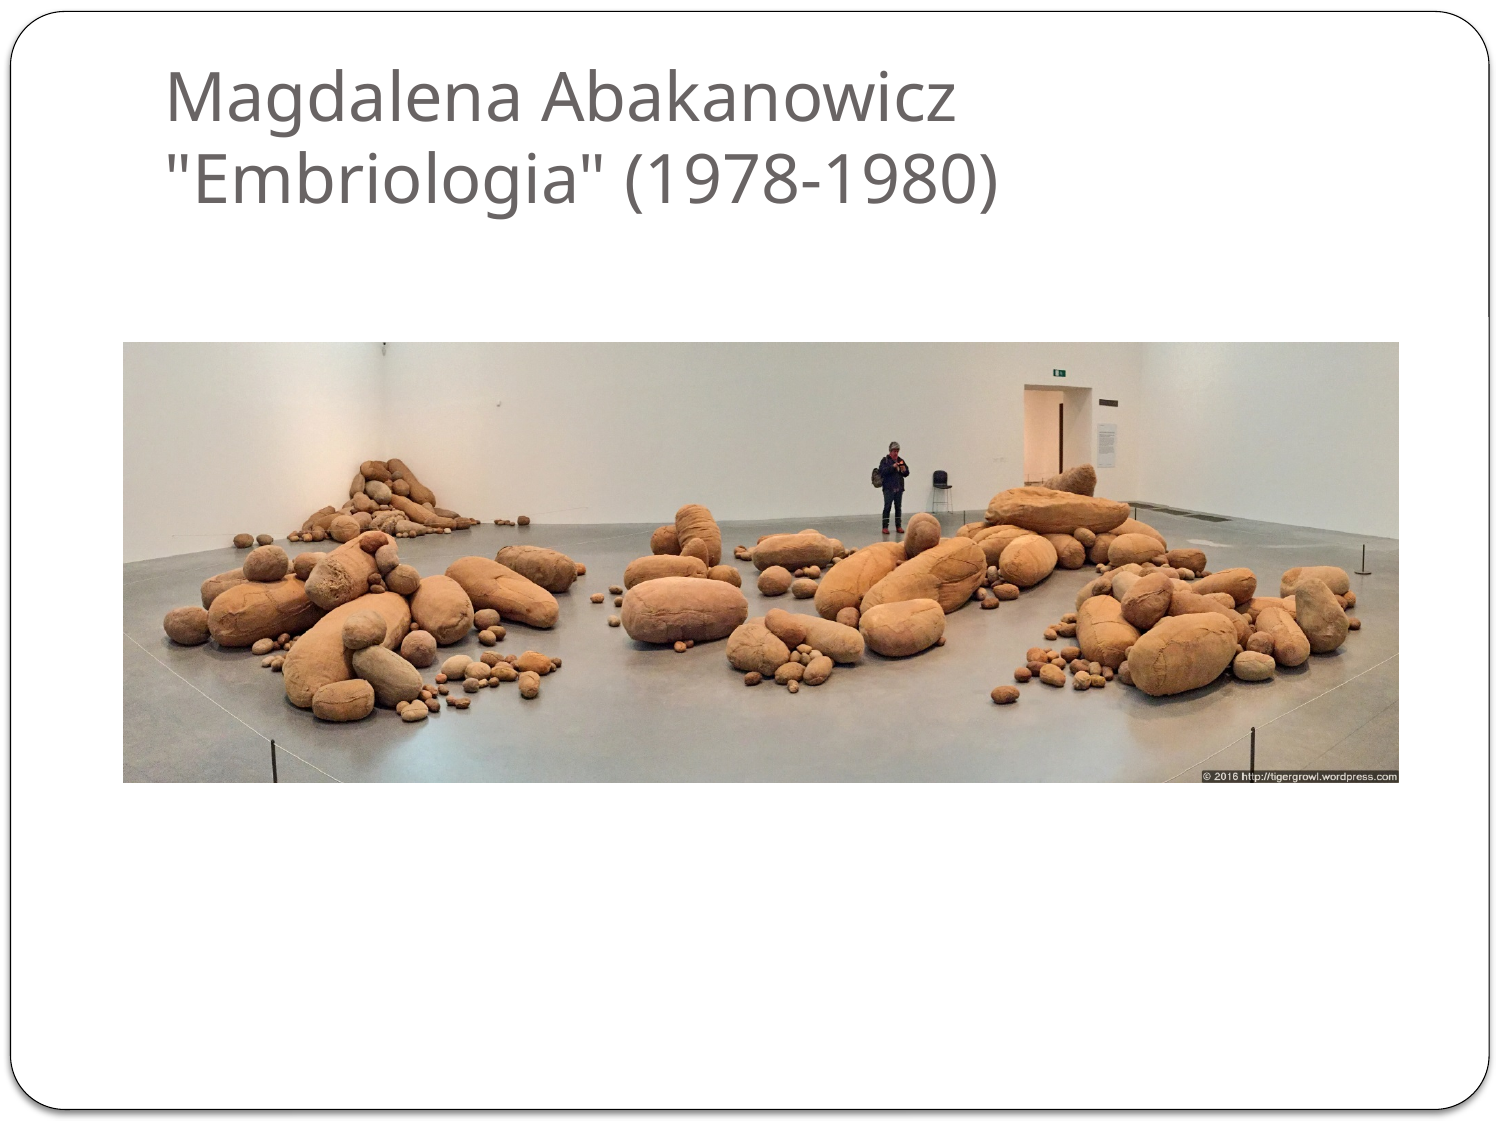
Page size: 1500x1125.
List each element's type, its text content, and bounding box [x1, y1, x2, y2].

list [123, 342, 1400, 783]
title Magdalena Abakanowicz "Embriologia" (1978-1980) [150, 45, 1425, 233]
